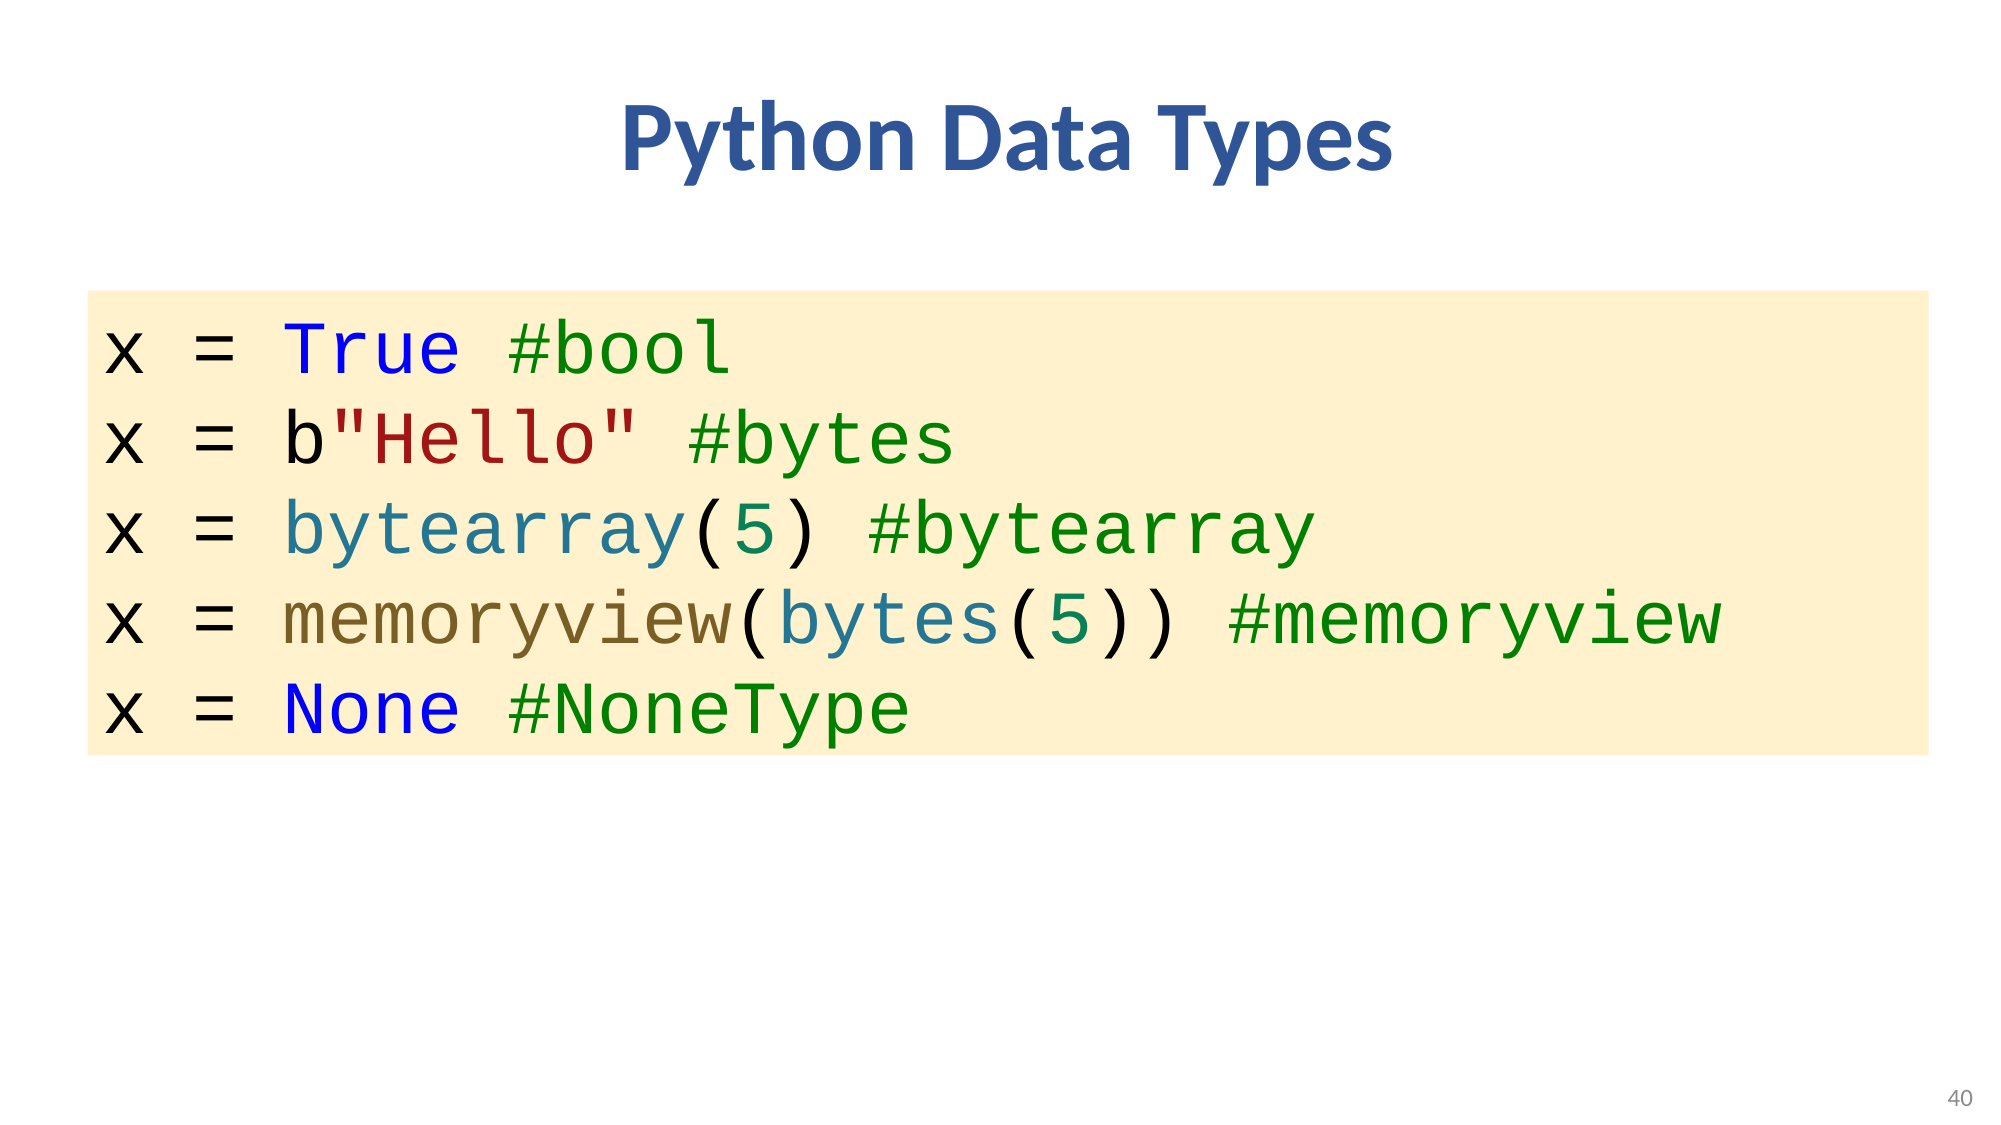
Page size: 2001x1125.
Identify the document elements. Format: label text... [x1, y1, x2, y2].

slide_number 40 [1830, 1076, 1989, 1116]
title Python Data Types [87, 22, 1929, 240]
text_box x = True #bool x = b"Hello" #bytes x = bytearray(5) #bytearray x = memoryview(bytes(5)) #memoryview x = None #NoneType [87, 290, 1929, 756]
